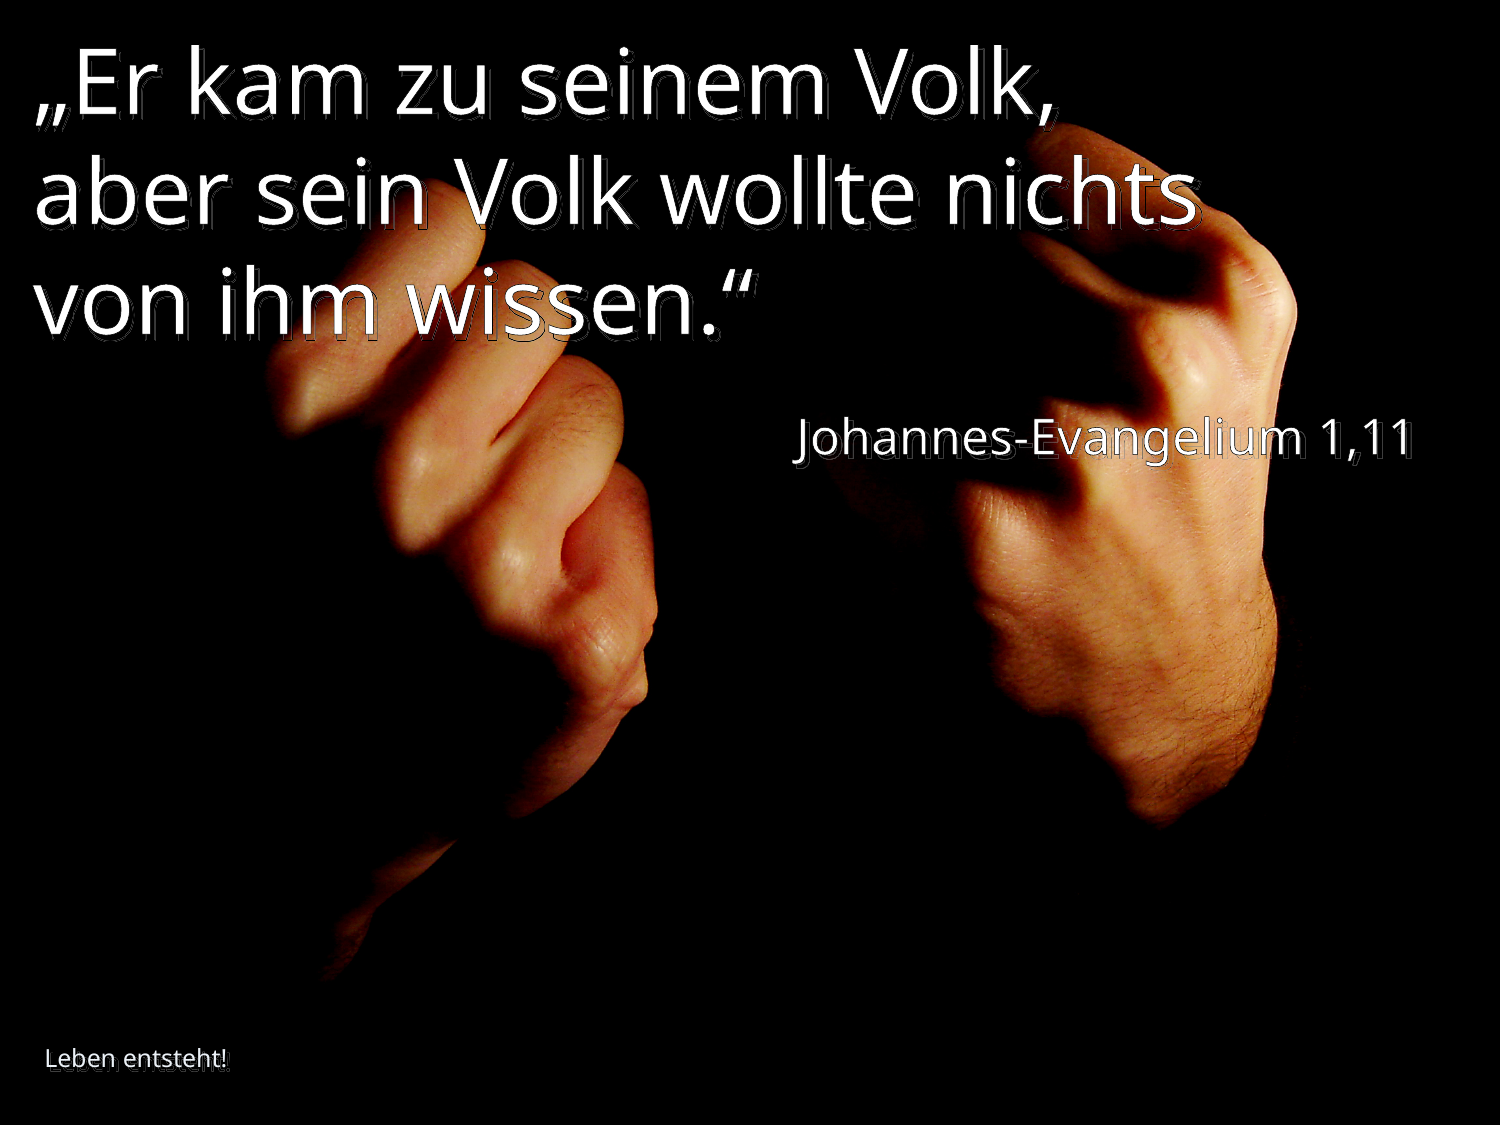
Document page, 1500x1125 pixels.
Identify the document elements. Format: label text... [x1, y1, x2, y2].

picture [0, 0, 1500, 1125]
subtitle Leben entsteht! [29, 1034, 598, 1095]
title „Er kam zu seinem Volk, aber sein Volk wollte nichts von ihm wissen.“ [17, 14, 1223, 361]
text_box Johannes-Evangelium 1,11 [383, 397, 1431, 472]
